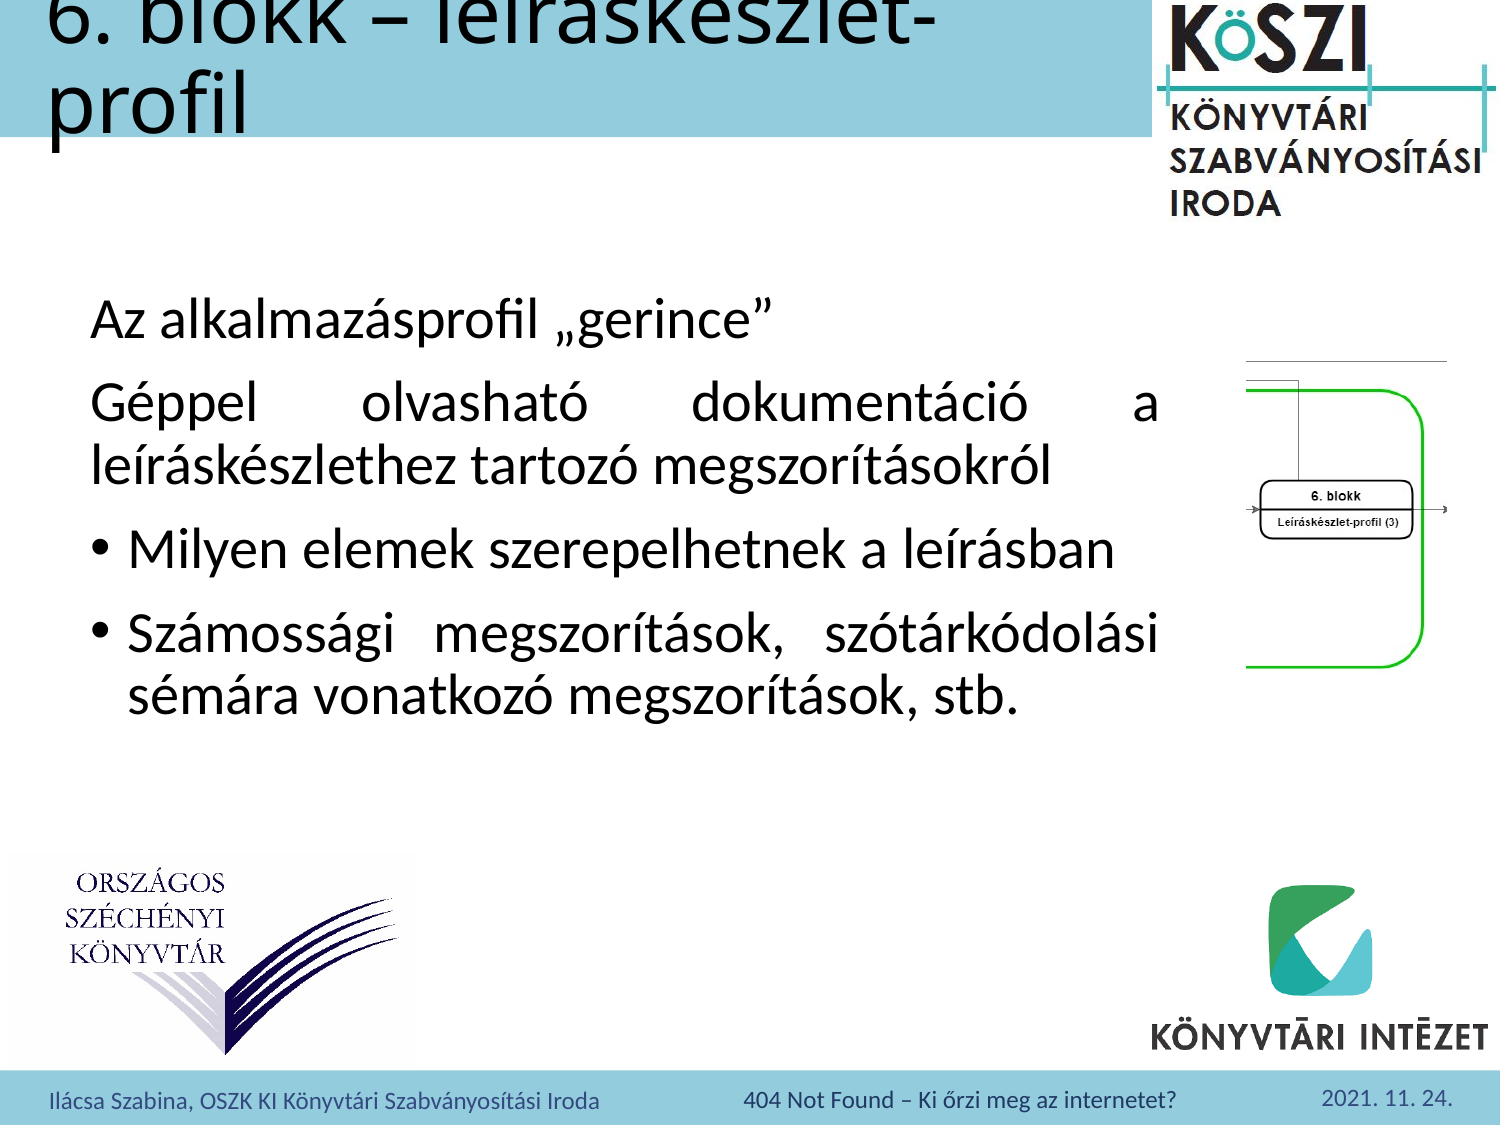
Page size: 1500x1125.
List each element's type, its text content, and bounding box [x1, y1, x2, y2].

title 6. blokk – leíráskészlet-profil [29, 9, 1128, 114]
footer Ilácsa Szabina, OSZK KI Könyvtári Szabványosítási Iroda [29, 1079, 621, 1120]
picture [1246, 354, 1447, 773]
picture [1152, 885, 1488, 1050]
picture [1152, 0, 1500, 222]
slide_number 2021. 11. 24. [1306, 1075, 1470, 1117]
list Az alkalmazásprofil „gerince” Géppel olvasható dokumentáció a leíráskészlethez tartozó megszorításokról Milyen elemek szerepelhetnek a leírásban Számossági megszorítások, szótárkódolási sémára vonatkozó megszorítások, stb. [75, 280, 1176, 847]
picture [8, 852, 418, 1066]
